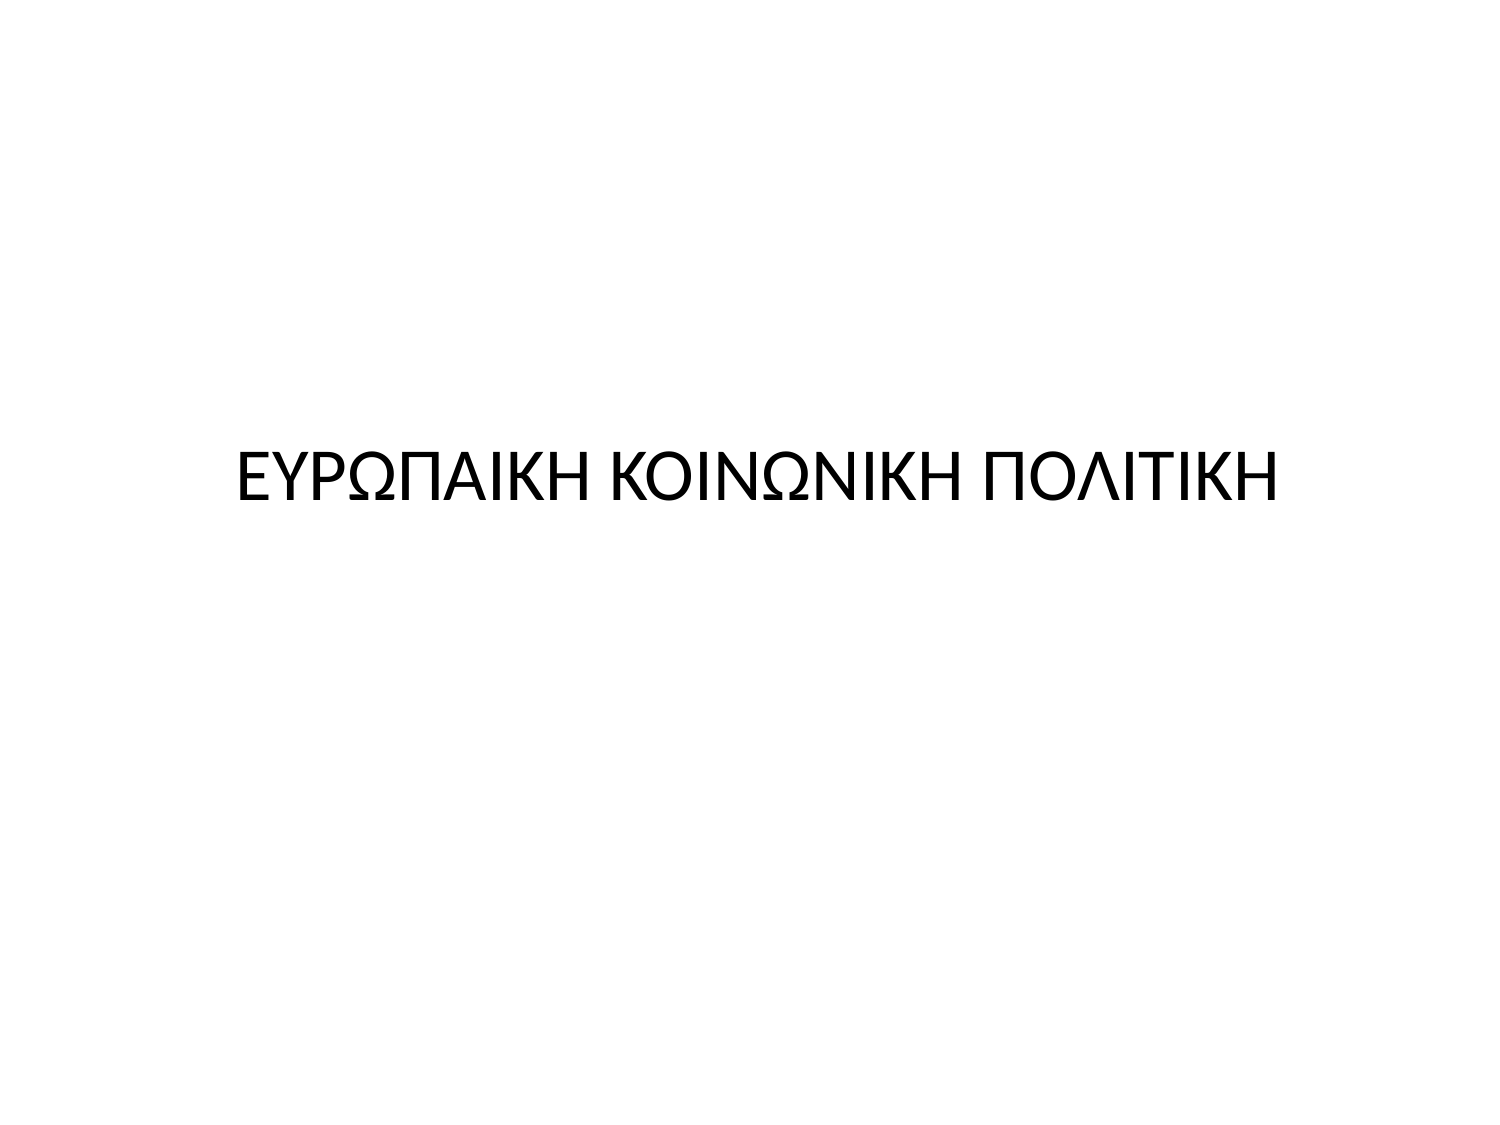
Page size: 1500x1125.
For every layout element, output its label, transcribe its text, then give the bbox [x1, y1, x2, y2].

title ΕΥΡΩΠΑΙΚΗ ΚΟΙΝΩΝΙΚΗ ΠΟΛΙΤΙΚΗ [112, 349, 1388, 591]
